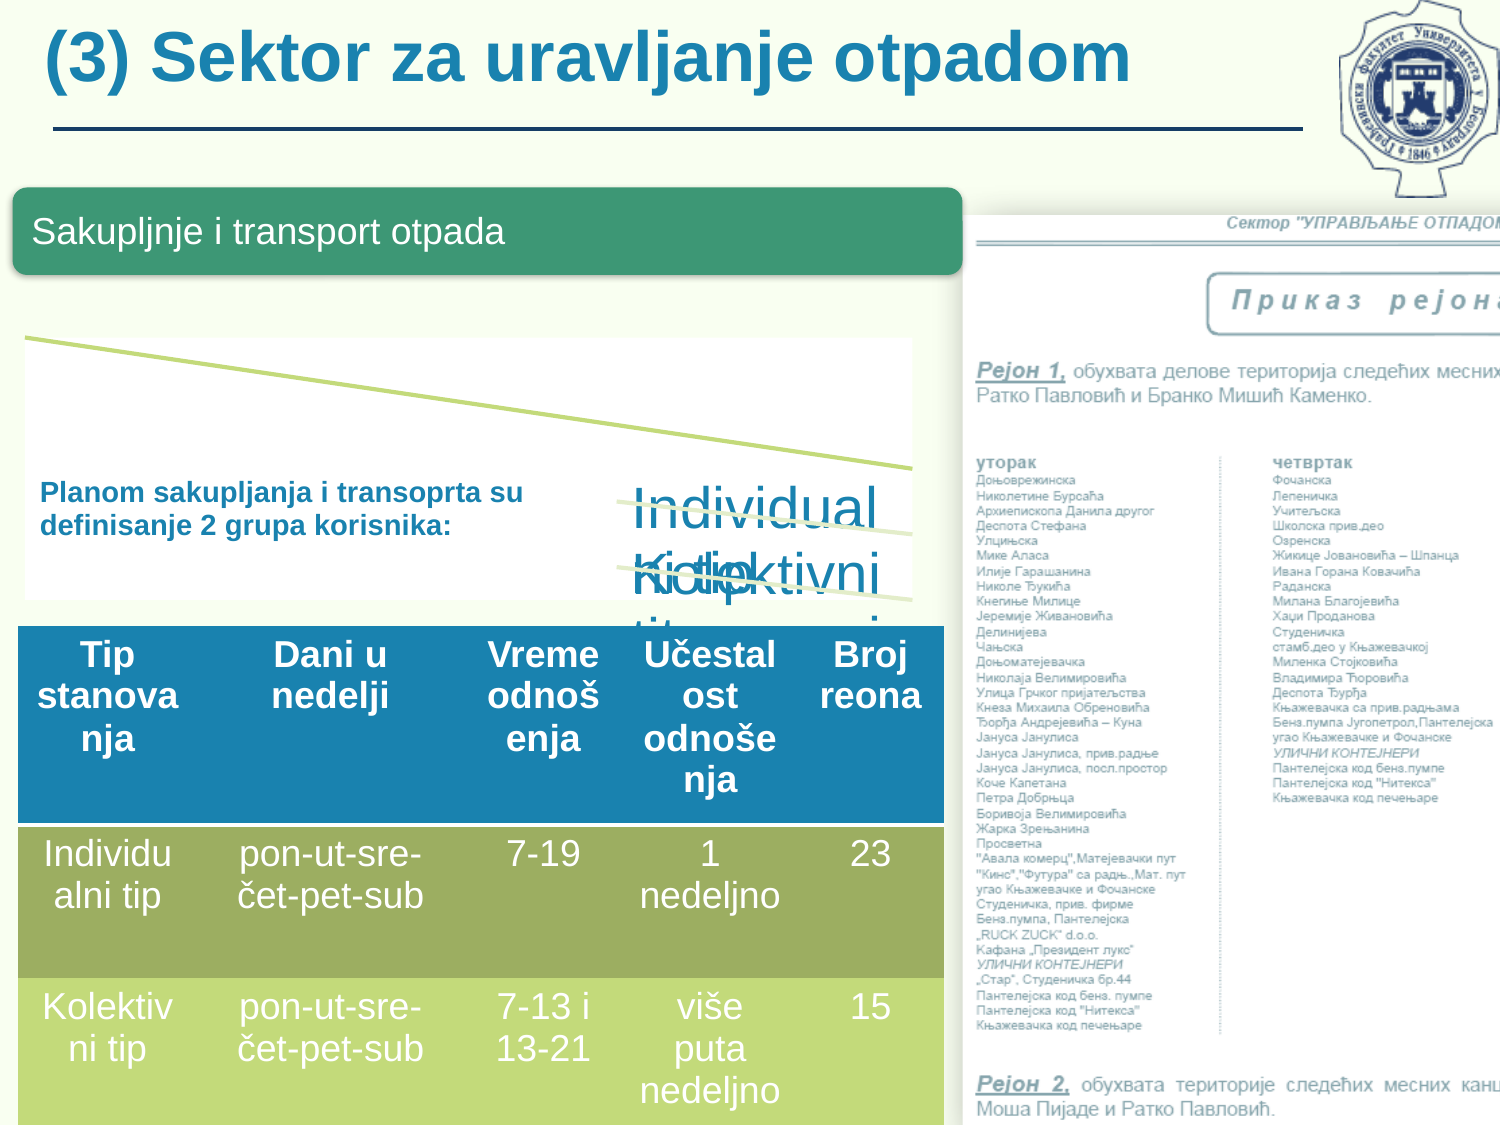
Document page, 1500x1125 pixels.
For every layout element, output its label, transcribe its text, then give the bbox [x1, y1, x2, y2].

table_header Tip stanovanja [18, 626, 197, 823]
table_cell 1 nedeljno [623, 827, 798, 978]
table_cell Individualni tip [18, 827, 197, 978]
table_header Vreme odnošenja [464, 626, 623, 823]
table_cell 7-13 i 13-21 [464, 978, 623, 1125]
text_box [12, 187, 963, 276]
table_cell 23 [798, 827, 944, 978]
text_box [24, 337, 913, 601]
table_cell više puta nedeljno [623, 978, 798, 1125]
text_box (3) Sektor za uravljanje otpadom [29, 10, 1334, 198]
table_cell pon-ut-sre-čet-pet-sub [197, 827, 464, 978]
table_header Broj reona [798, 626, 944, 823]
table_cell 15 [798, 978, 944, 1125]
table_cell pon-ut-sre-čet-pet-sub [197, 978, 464, 1125]
table_cell Kolektivni tip [18, 978, 197, 1125]
picture [962, 215, 1500, 1125]
picture [1339, 0, 1500, 199]
table_header Učestalost odnošenja [623, 626, 798, 823]
table_header Dani u nedelji [197, 626, 464, 823]
table_cell 7-19 [464, 827, 623, 978]
